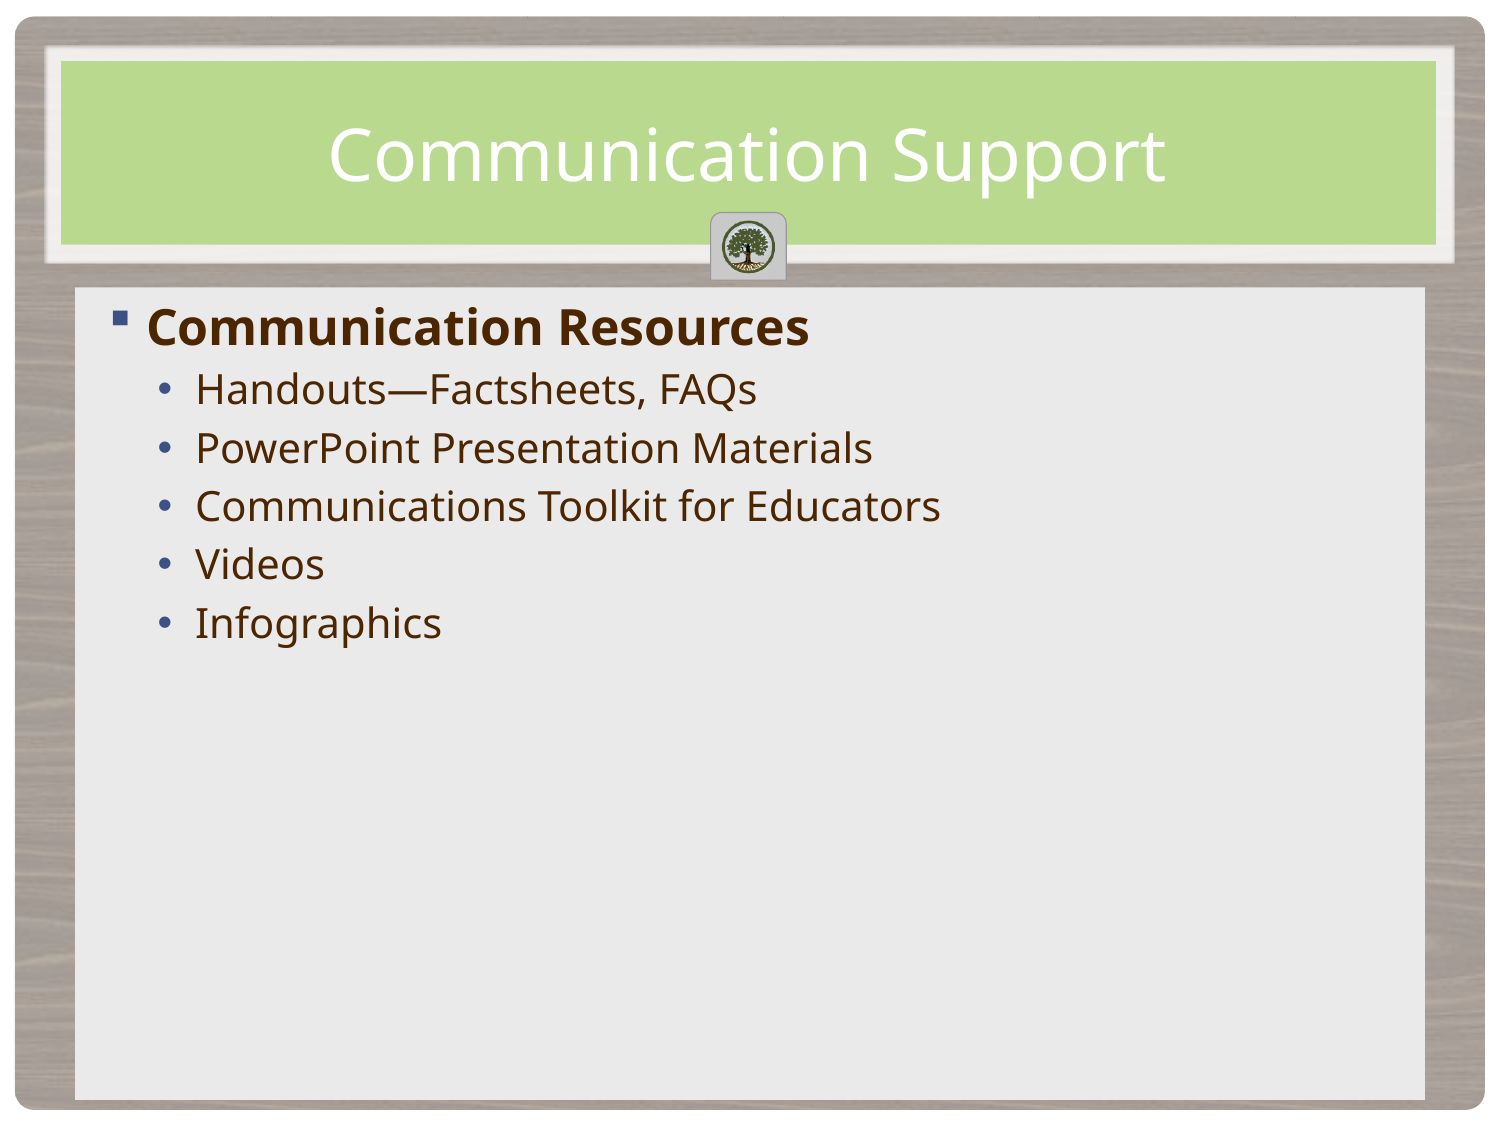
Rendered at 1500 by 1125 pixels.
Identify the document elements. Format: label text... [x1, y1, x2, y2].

title Communication Support [69, 66, 1425, 238]
list Communication Resources Handouts—Factsheets, FAQs PowerPoint Presentation Materials Communications Toolkit for Educators Videos Infographics [75, 287, 1425, 1100]
picture [719, 238, 778, 277]
